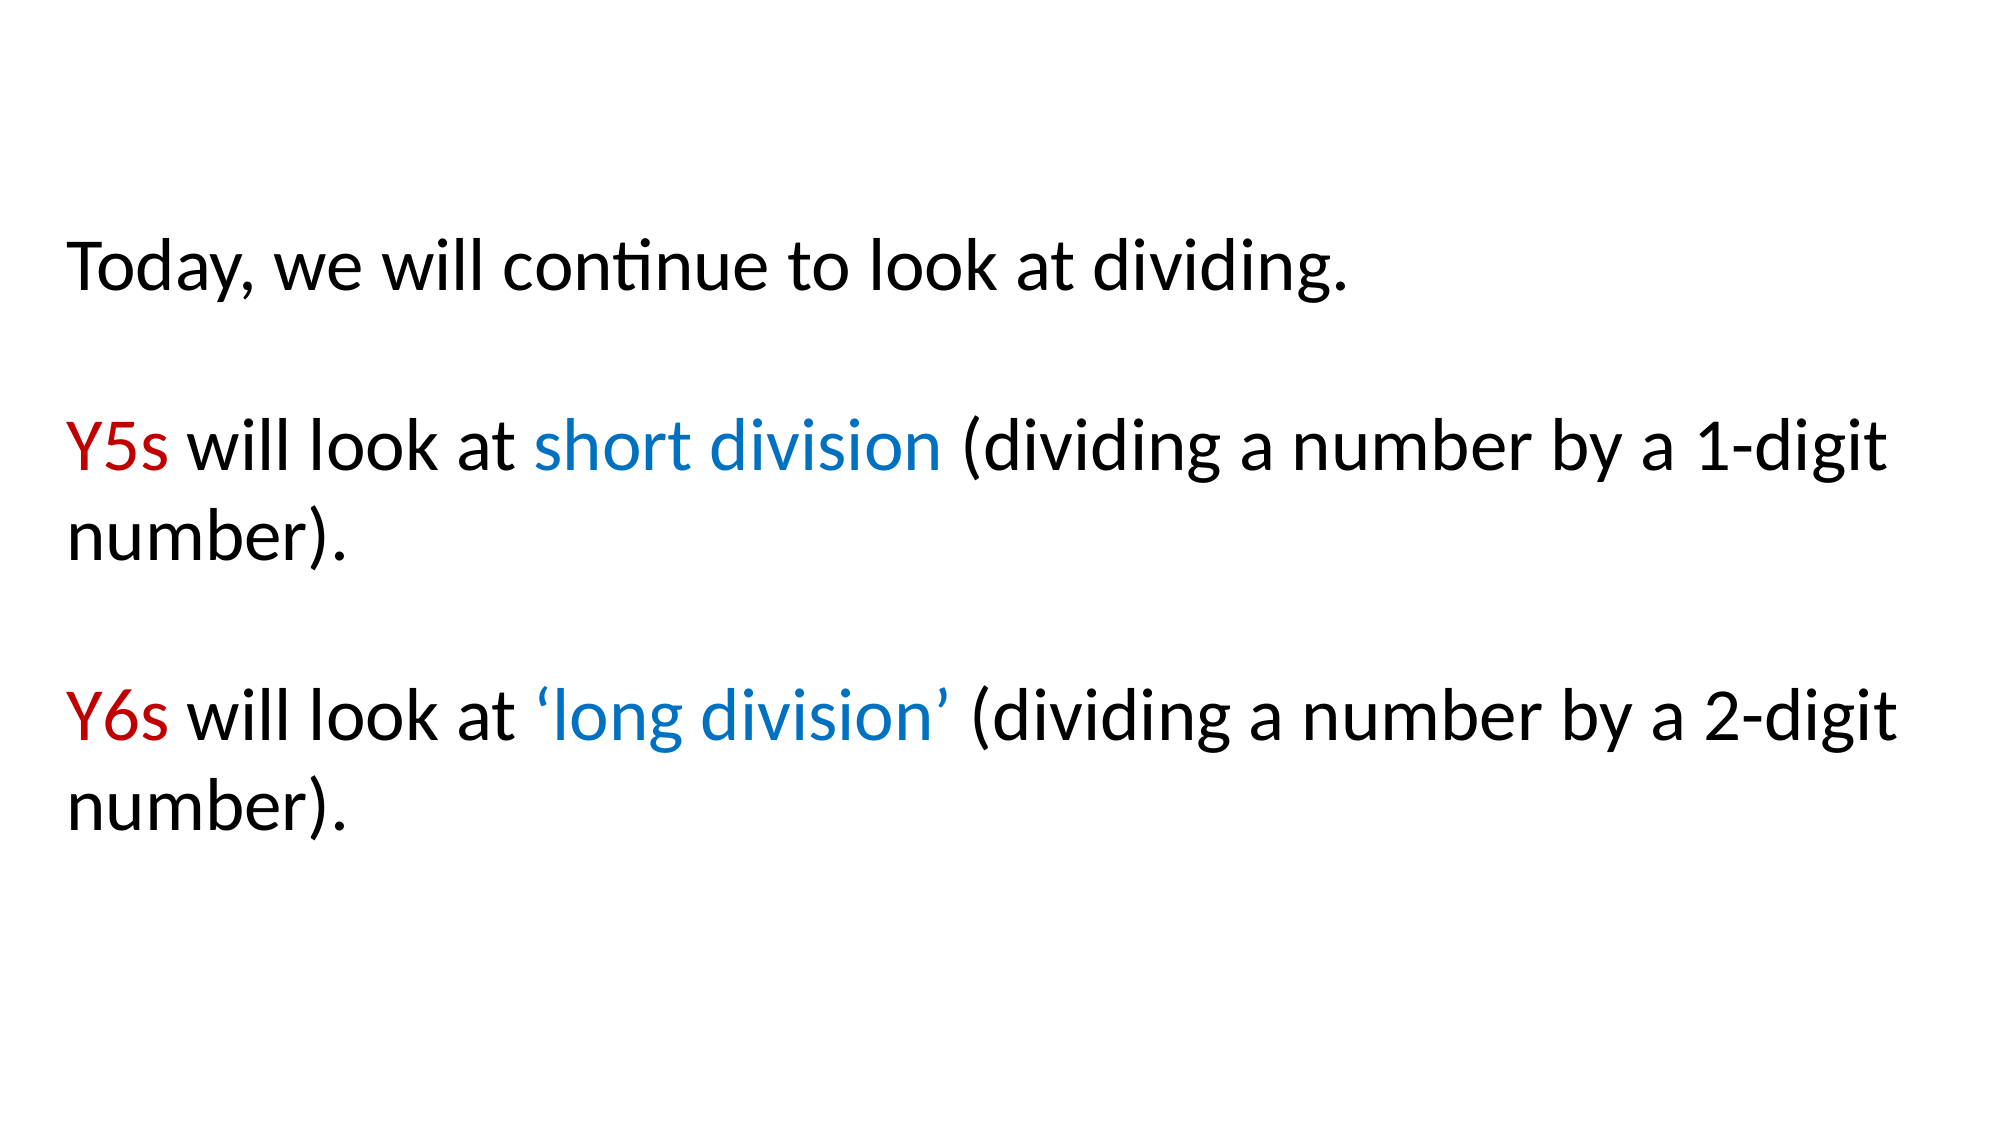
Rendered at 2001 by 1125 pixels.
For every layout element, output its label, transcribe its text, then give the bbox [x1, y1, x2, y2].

text_box Today, we will continue to look at dividing. Y5s will look at short division (dividing a number by a 1-digit number). Y6s will look at ‘long division’ (dividing a number by a 2-digit number). [51, 207, 1950, 853]
